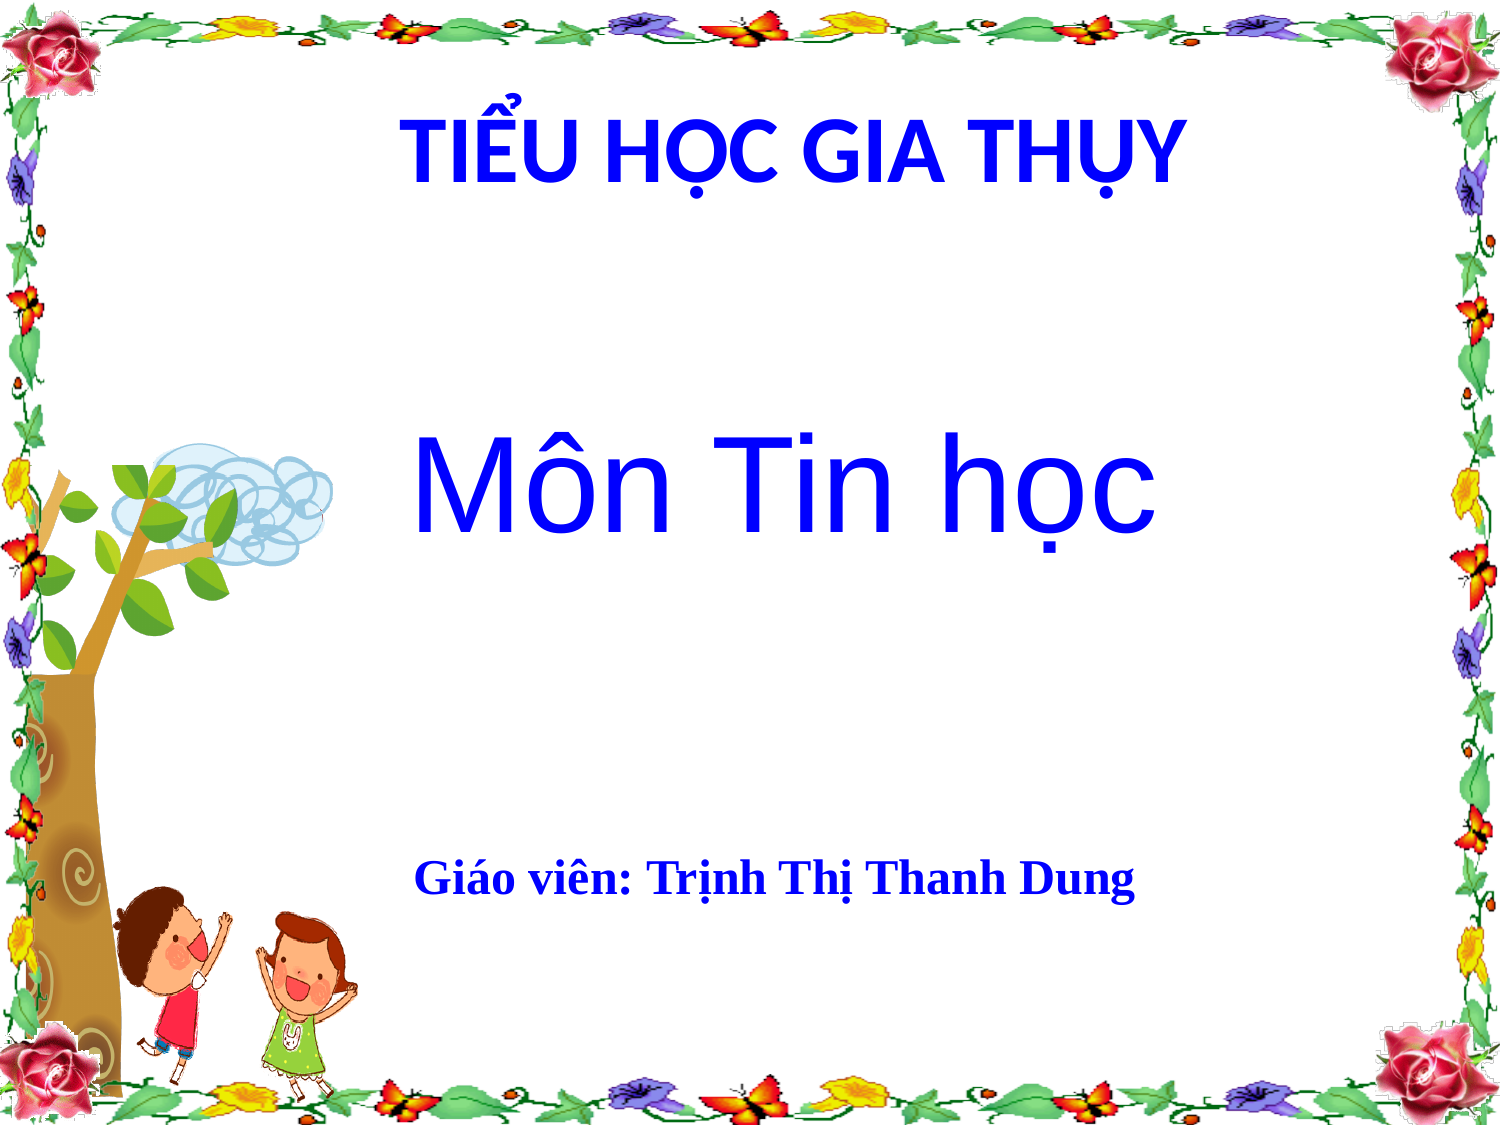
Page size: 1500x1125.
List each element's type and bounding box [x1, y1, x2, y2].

text_box [0, 0, 1500, 1125]
picture [112, 886, 359, 1104]
